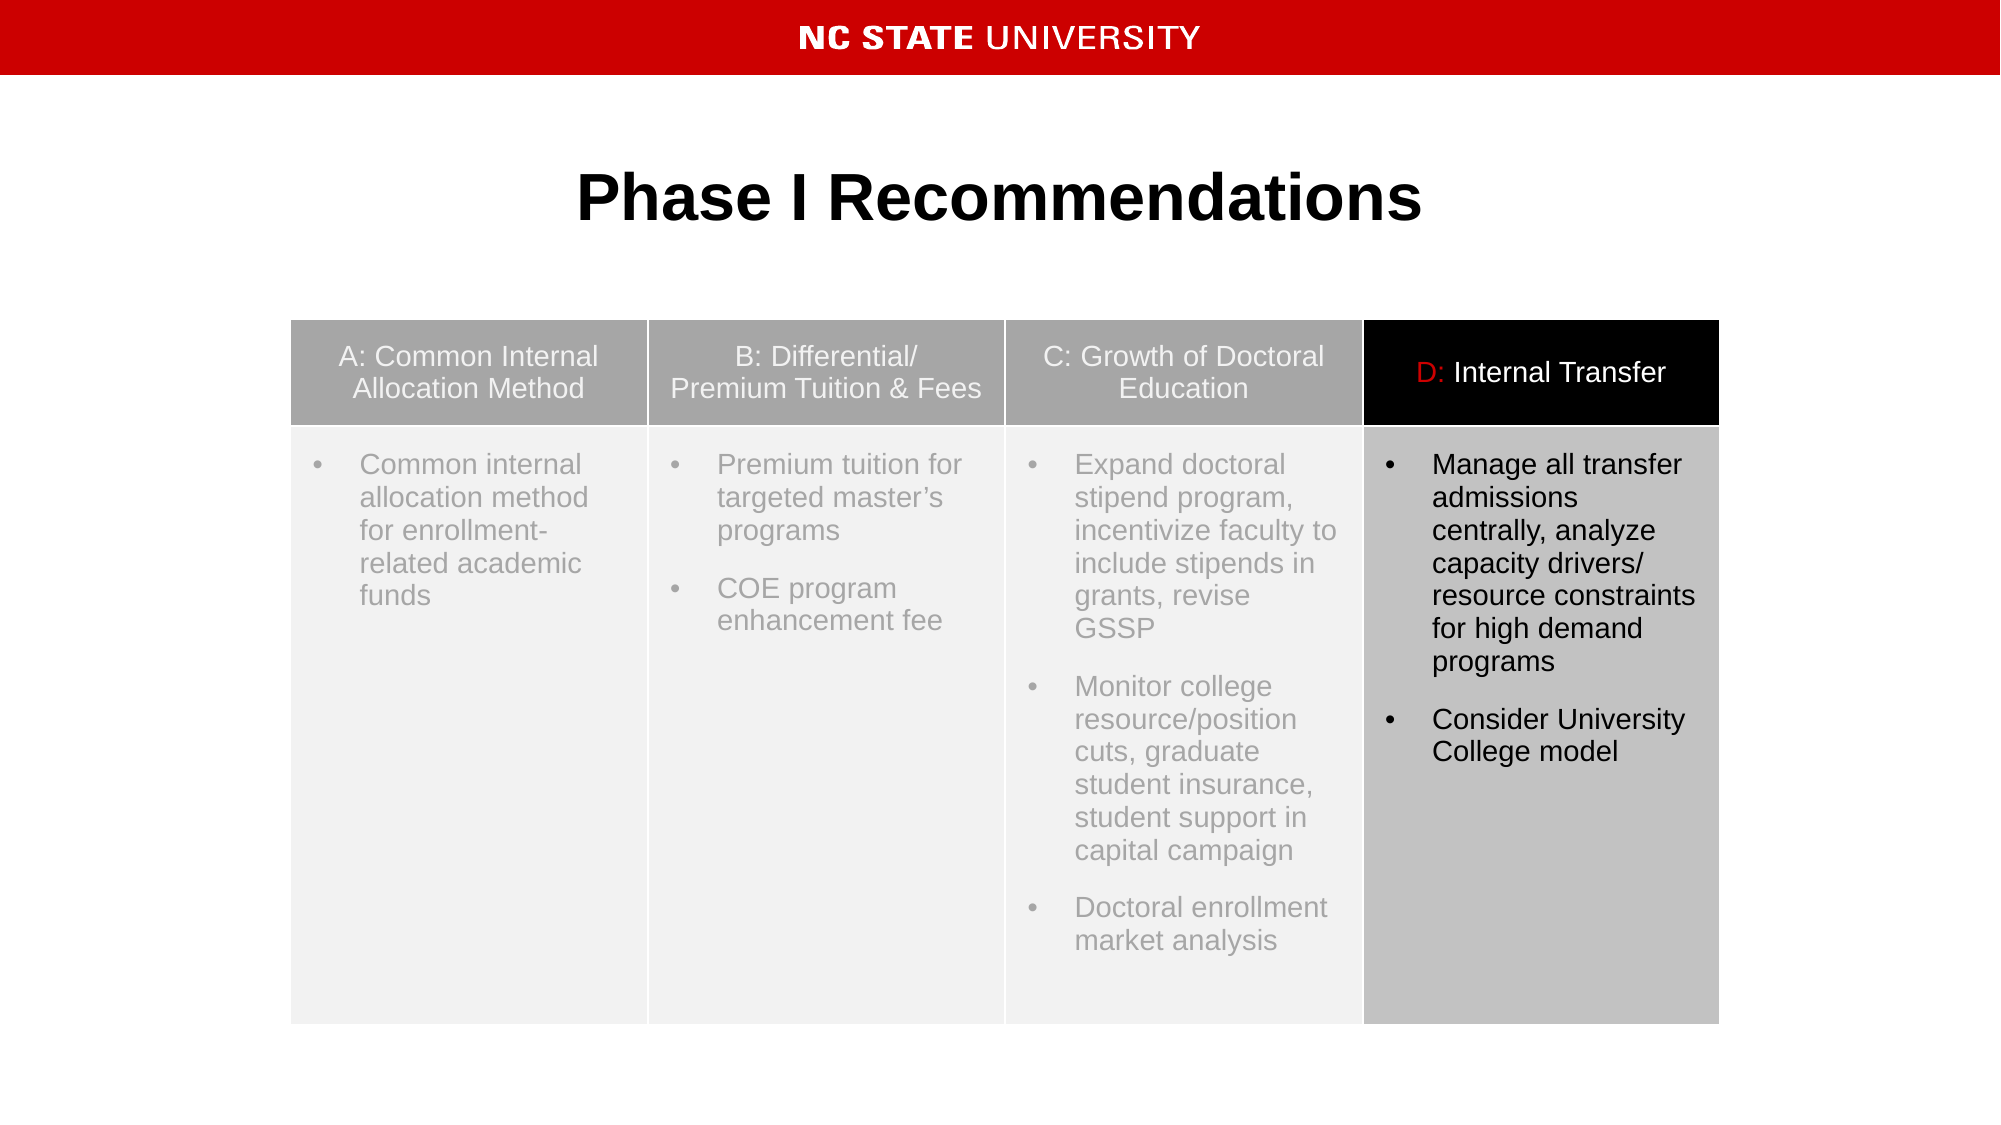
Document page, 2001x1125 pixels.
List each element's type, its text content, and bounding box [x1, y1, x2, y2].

table_cell Manage all transfer admissions centrally, analyze capacity drivers/ resource constraints for high demand programs Consider University College model [1364, 427, 1719, 1024]
table_header A: Common Internal Allocation Method [291, 320, 647, 425]
table_cell Expand doctoral stipend program, incentivize faculty to include stipends in grants, revise GSSP Monitor college resource/position cuts, graduate student insurance, student support in capital campaign Doctoral enrollment market analysis [1006, 427, 1362, 1024]
table_header B: Differential/ Premium Tuition & Fees [649, 320, 1004, 425]
table_cell Premium tuition for targeted master’s programs COE program enhancement fee [649, 427, 1004, 1024]
table_header D: Internal Transfer [1364, 320, 1719, 425]
table_header C: Growth of Doctoral Education [1006, 320, 1362, 425]
table_cell Common internal allocation method for enrollment-related academic funds [291, 427, 647, 1024]
title Phase I Recommendations [249, 109, 1750, 279]
